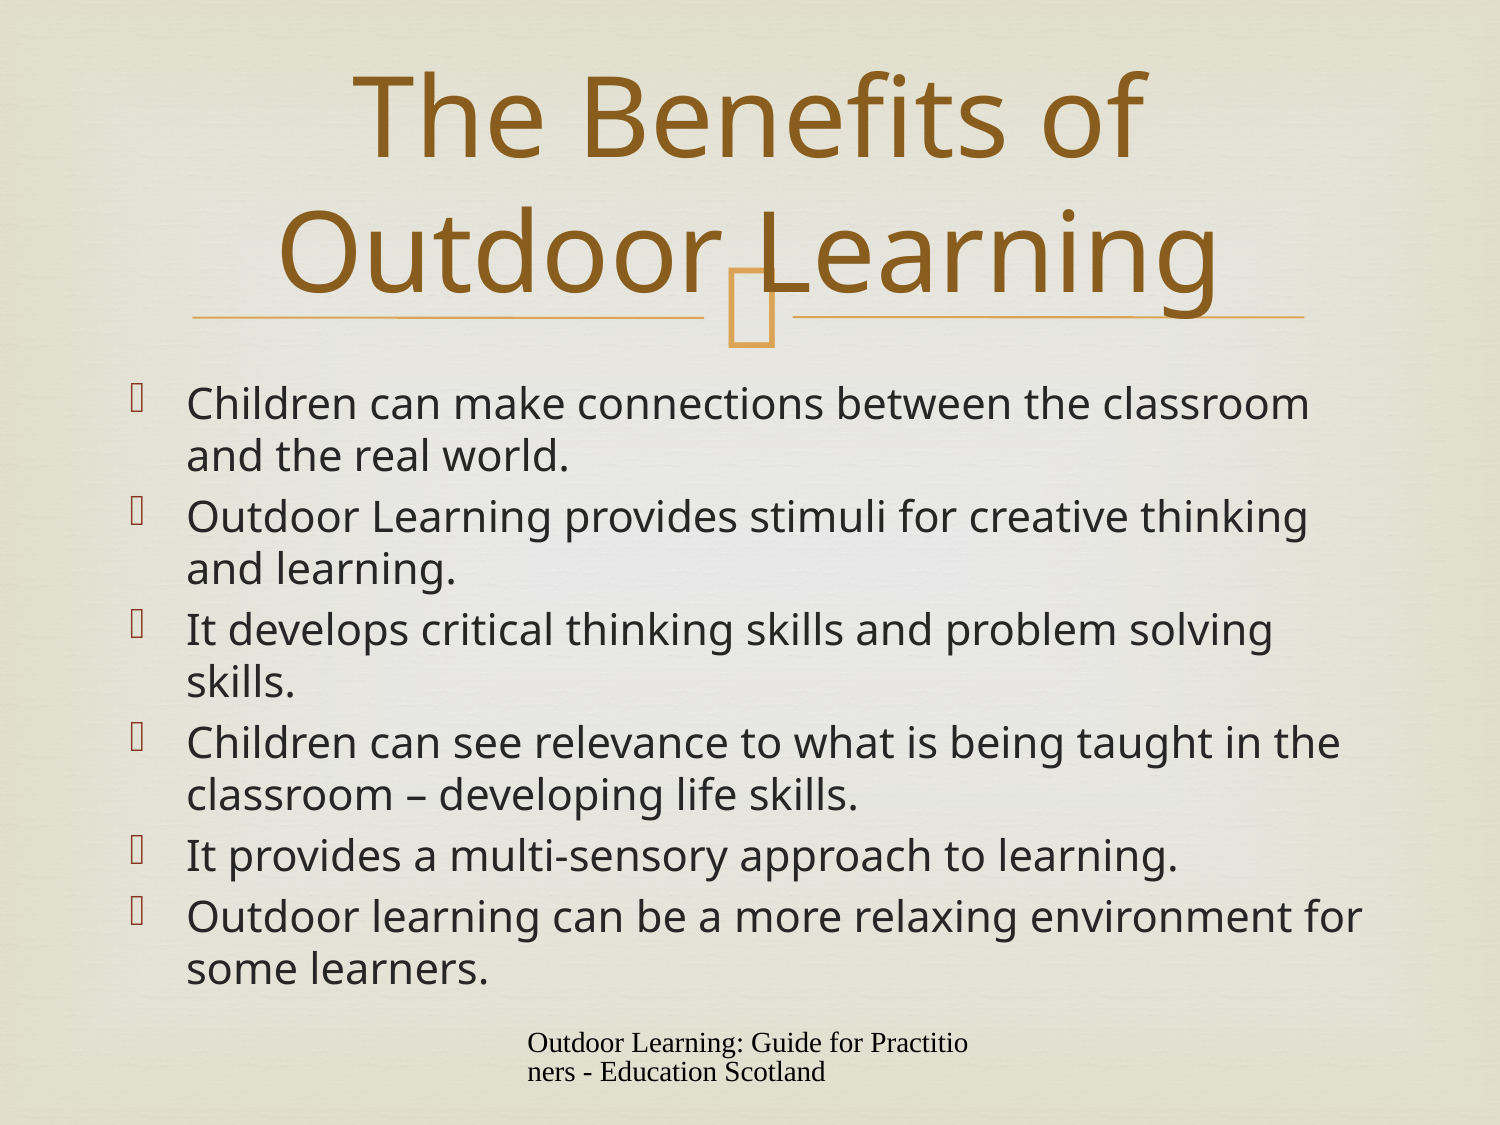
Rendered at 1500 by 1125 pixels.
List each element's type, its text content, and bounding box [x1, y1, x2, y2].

title The Benefits of Outdoor Learning [112, 93, 1386, 267]
list Children can make connections between the classroom and the real world. Outdoor Learning provides stimuli for creative thinking and learning. It develops critical thinking skills and problem solving skills. Children can see relevance to what is being taught in the classroom – developing life skills. It provides a multi-sensory approach to learning. Outdoor learning can be a more relaxing environment for some learners. [114, 368, 1386, 1005]
footer Outdoor Learning: Guide for Practitioners - Education Scotland [512, 1010, 988, 1071]
